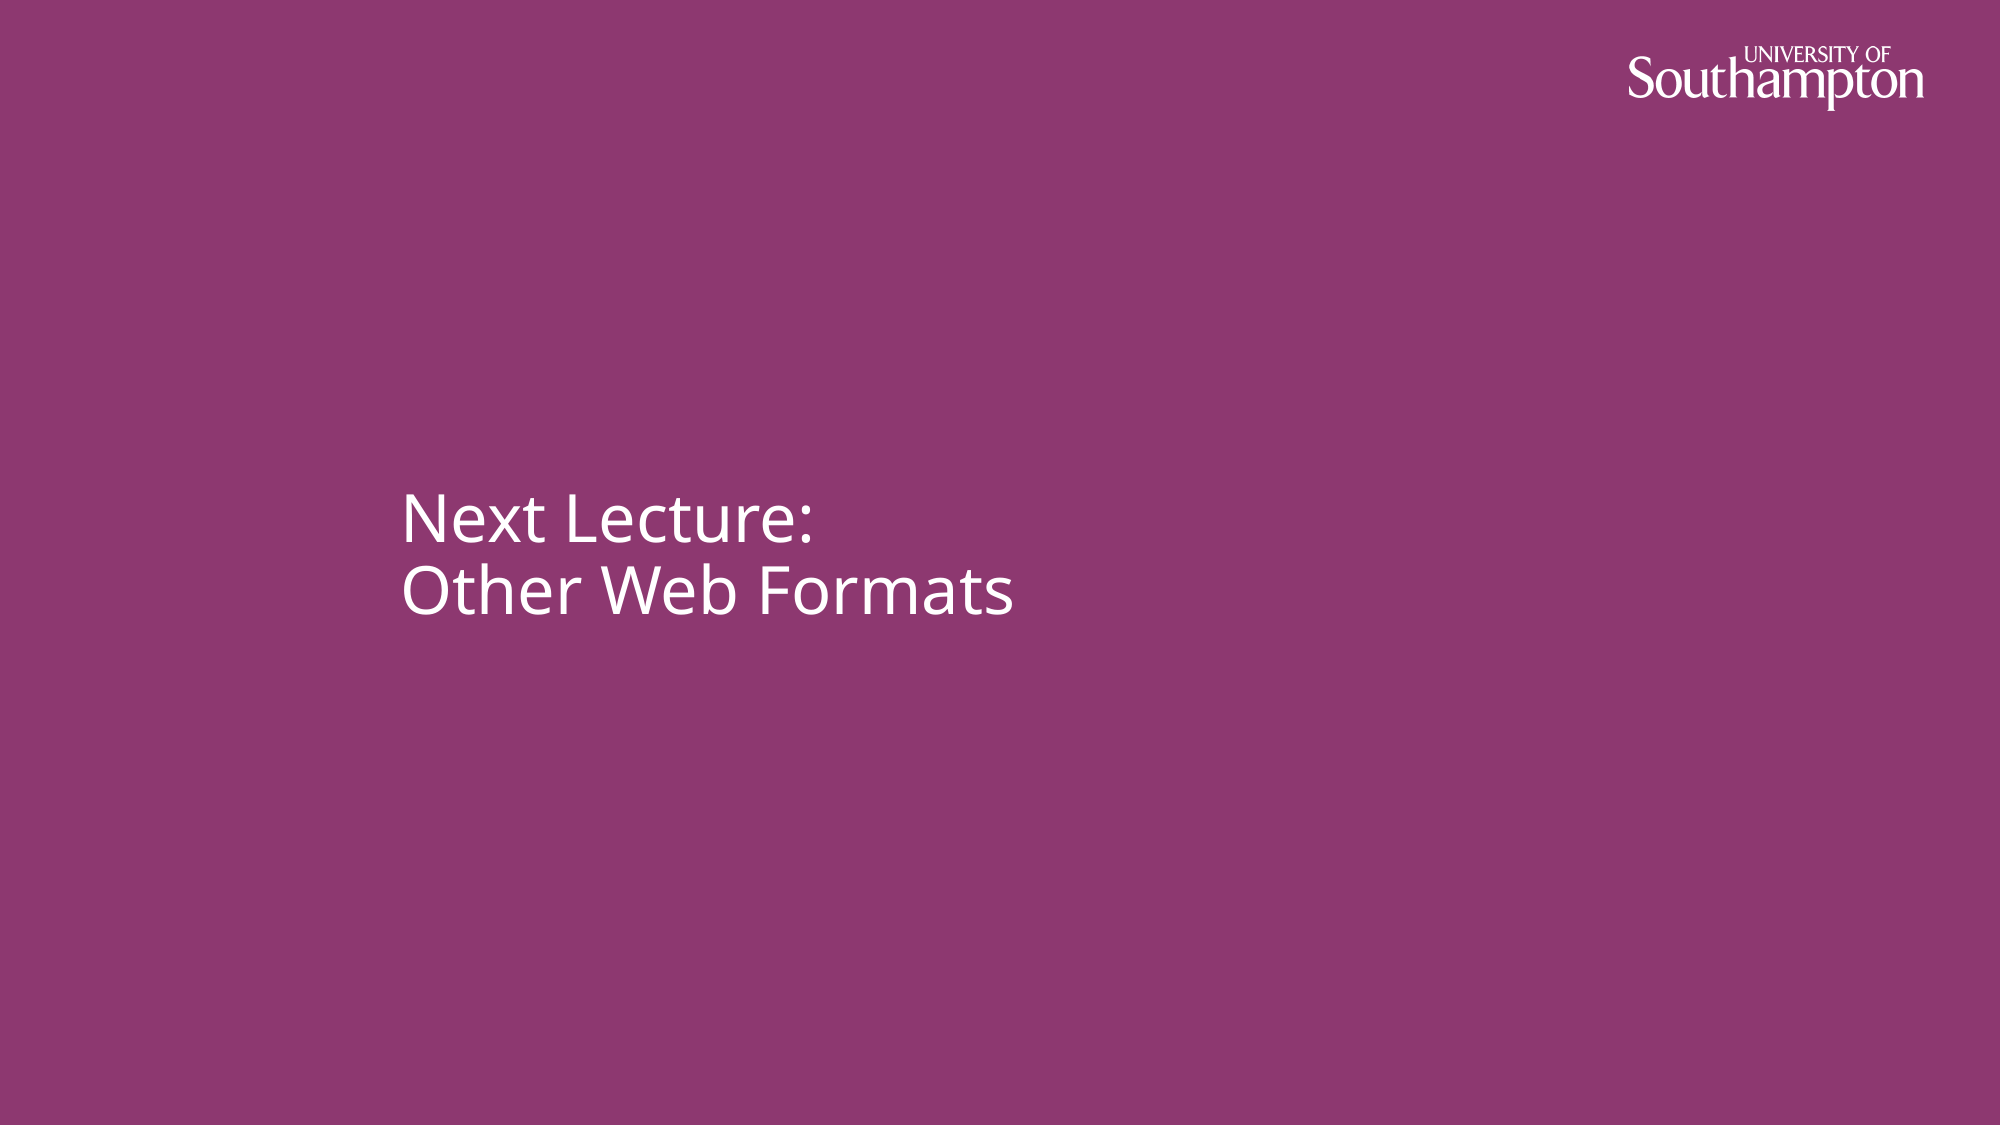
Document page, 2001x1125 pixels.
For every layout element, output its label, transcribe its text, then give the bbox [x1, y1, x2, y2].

picture [1629, 46, 1924, 111]
title Next Lecture: Other Web Formats [385, 350, 1615, 764]
